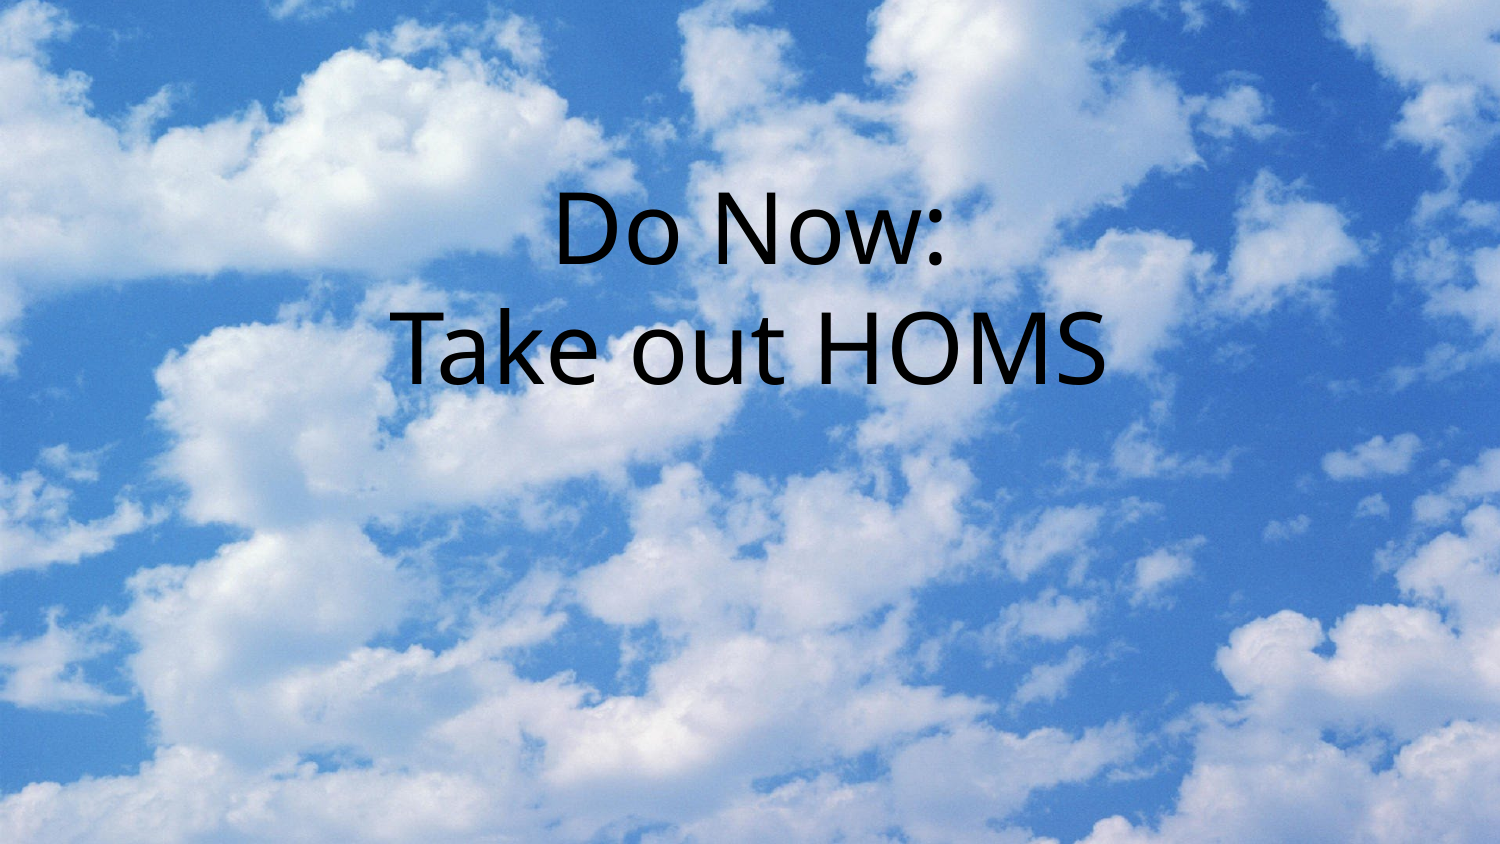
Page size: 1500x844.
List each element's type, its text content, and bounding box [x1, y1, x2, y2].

picture [0, 0, 1500, 844]
subtitle Do Now: Take out HOMS [51, 149, 1449, 486]
